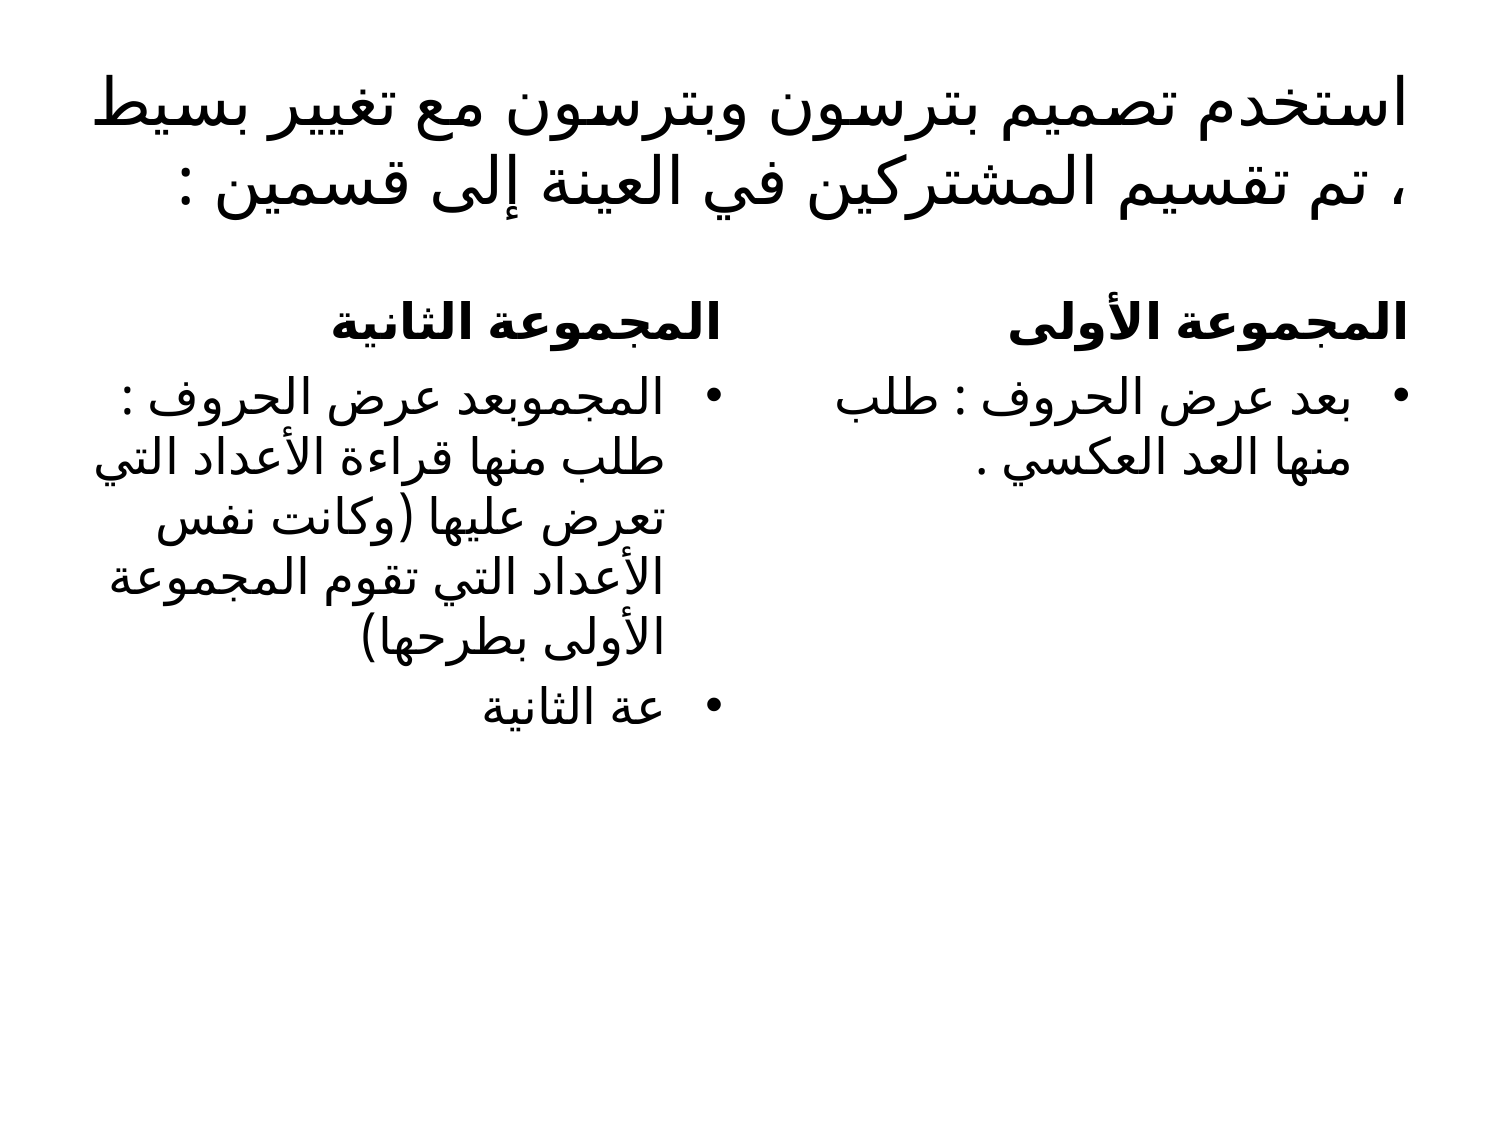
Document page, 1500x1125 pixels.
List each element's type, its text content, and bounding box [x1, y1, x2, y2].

list بعد عرض الحروف : طلب منها العد العكسي . [761, 356, 1425, 1005]
list المجموعة الأولى [761, 251, 1425, 356]
list المجموعة الثانية [75, 251, 738, 356]
list المجموبعد عرض الحروف : طلب منها قراءة الأعداد التي تعرض عليها (وكانت نفس الأعداد التي تقوم المجموعة الأولى بطرحها) عة الثانية [75, 356, 738, 1005]
title استخدم تصميم بترسون وبترسون مع تغيير بسيط ، تم تقسيم المشتركين في العينة إلى قسمين : [75, 45, 1425, 233]
